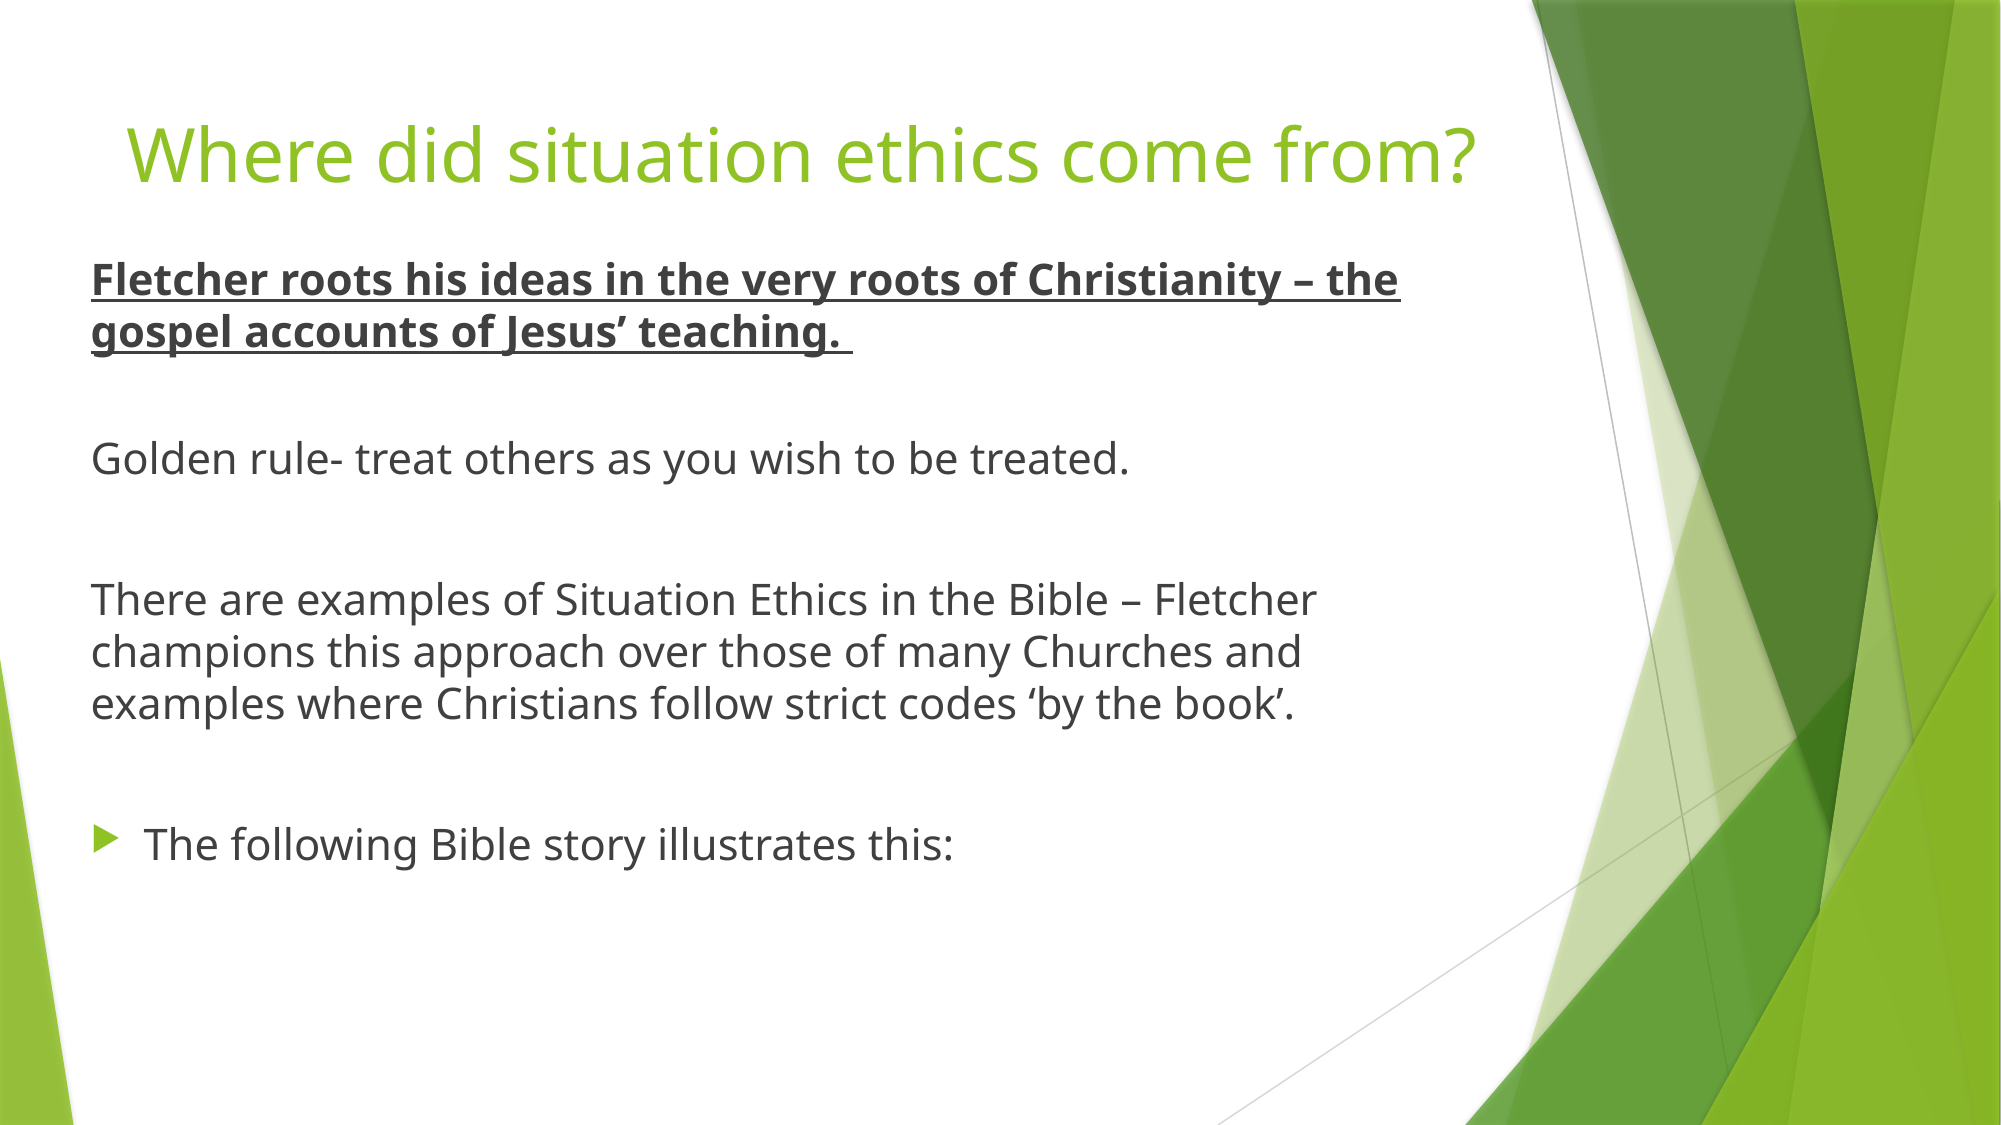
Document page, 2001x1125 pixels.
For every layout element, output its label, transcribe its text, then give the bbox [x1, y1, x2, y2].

list Fletcher roots his ideas in the very roots of Christianity – the gospel accounts of Jesus’ teaching. Golden rule- treat others as you wish to be treated. There are examples of Situation Ethics in the Bible – Fletcher champions this approach over those of many Churches and examples where Christians follow strict codes ‘by the book’. The following Bible story illustrates this: [75, 244, 1486, 881]
title Where did situation ethics come from? [111, 99, 1522, 317]
